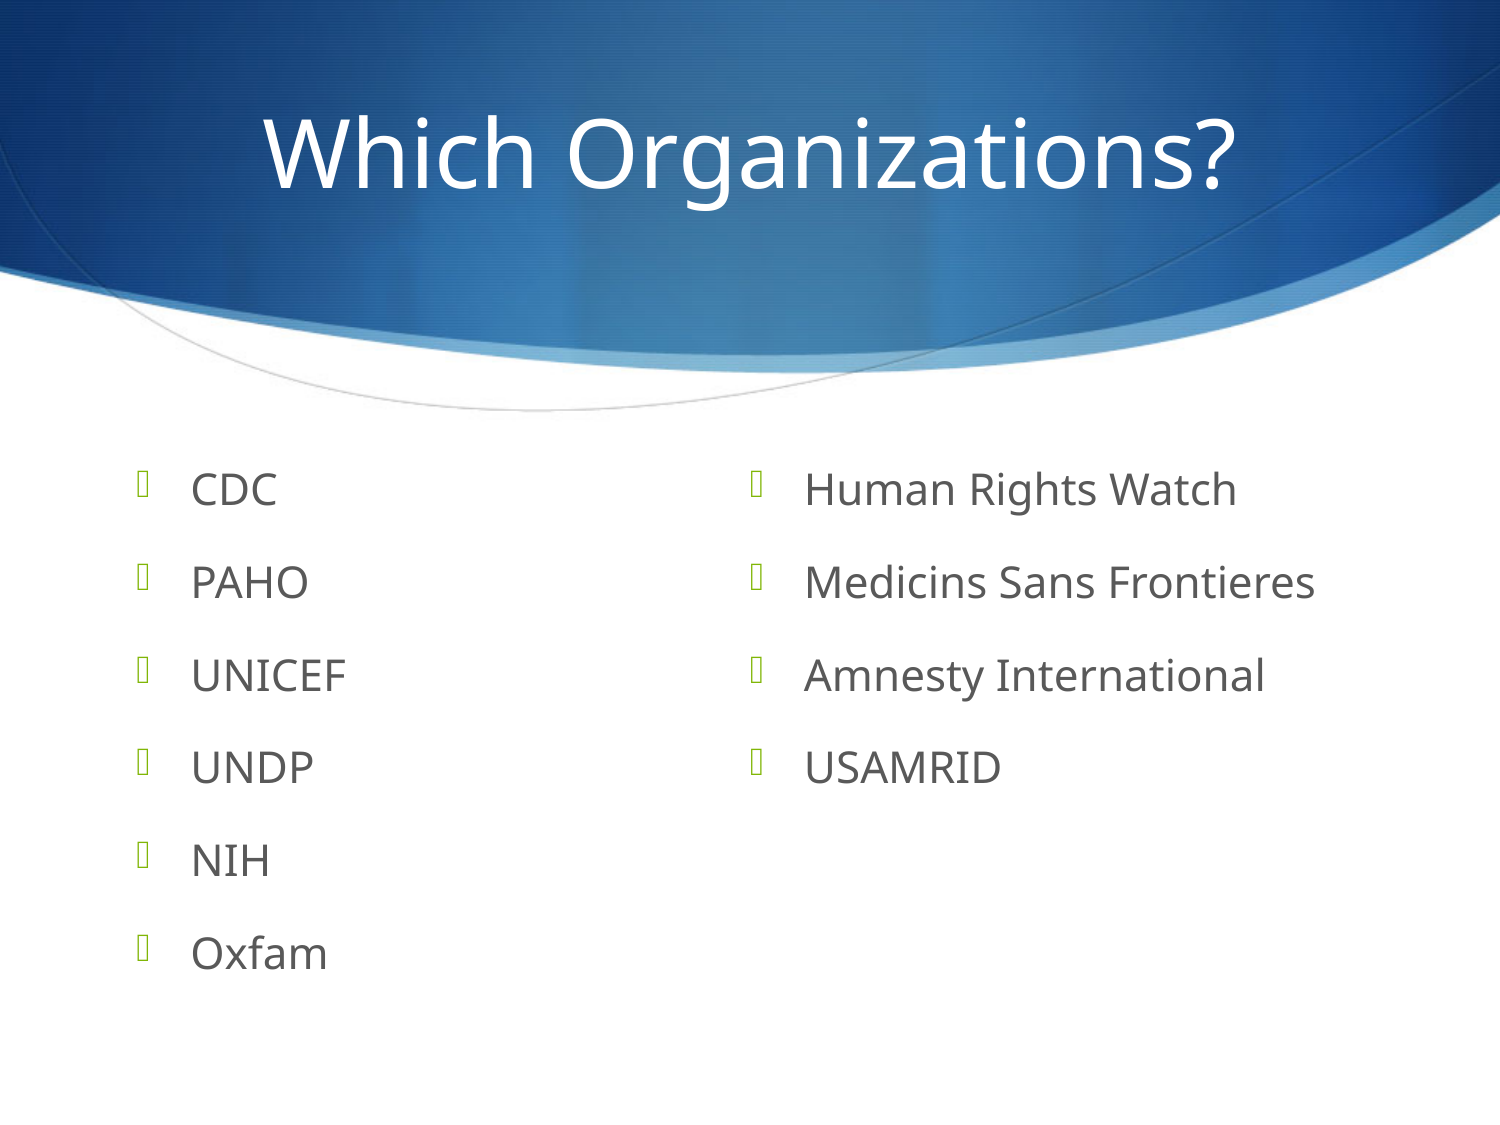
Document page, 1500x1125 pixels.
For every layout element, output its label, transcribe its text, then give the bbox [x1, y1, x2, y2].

list CDC PAHO UNICEF UNDP NIH Oxfam Human Rights Watch Medicins Sans Frontieres Amnesty International USAMRID [121, 454, 1379, 991]
picture [0, 0, 1500, 1125]
title Which Organizations? [75, 56, 1425, 245]
